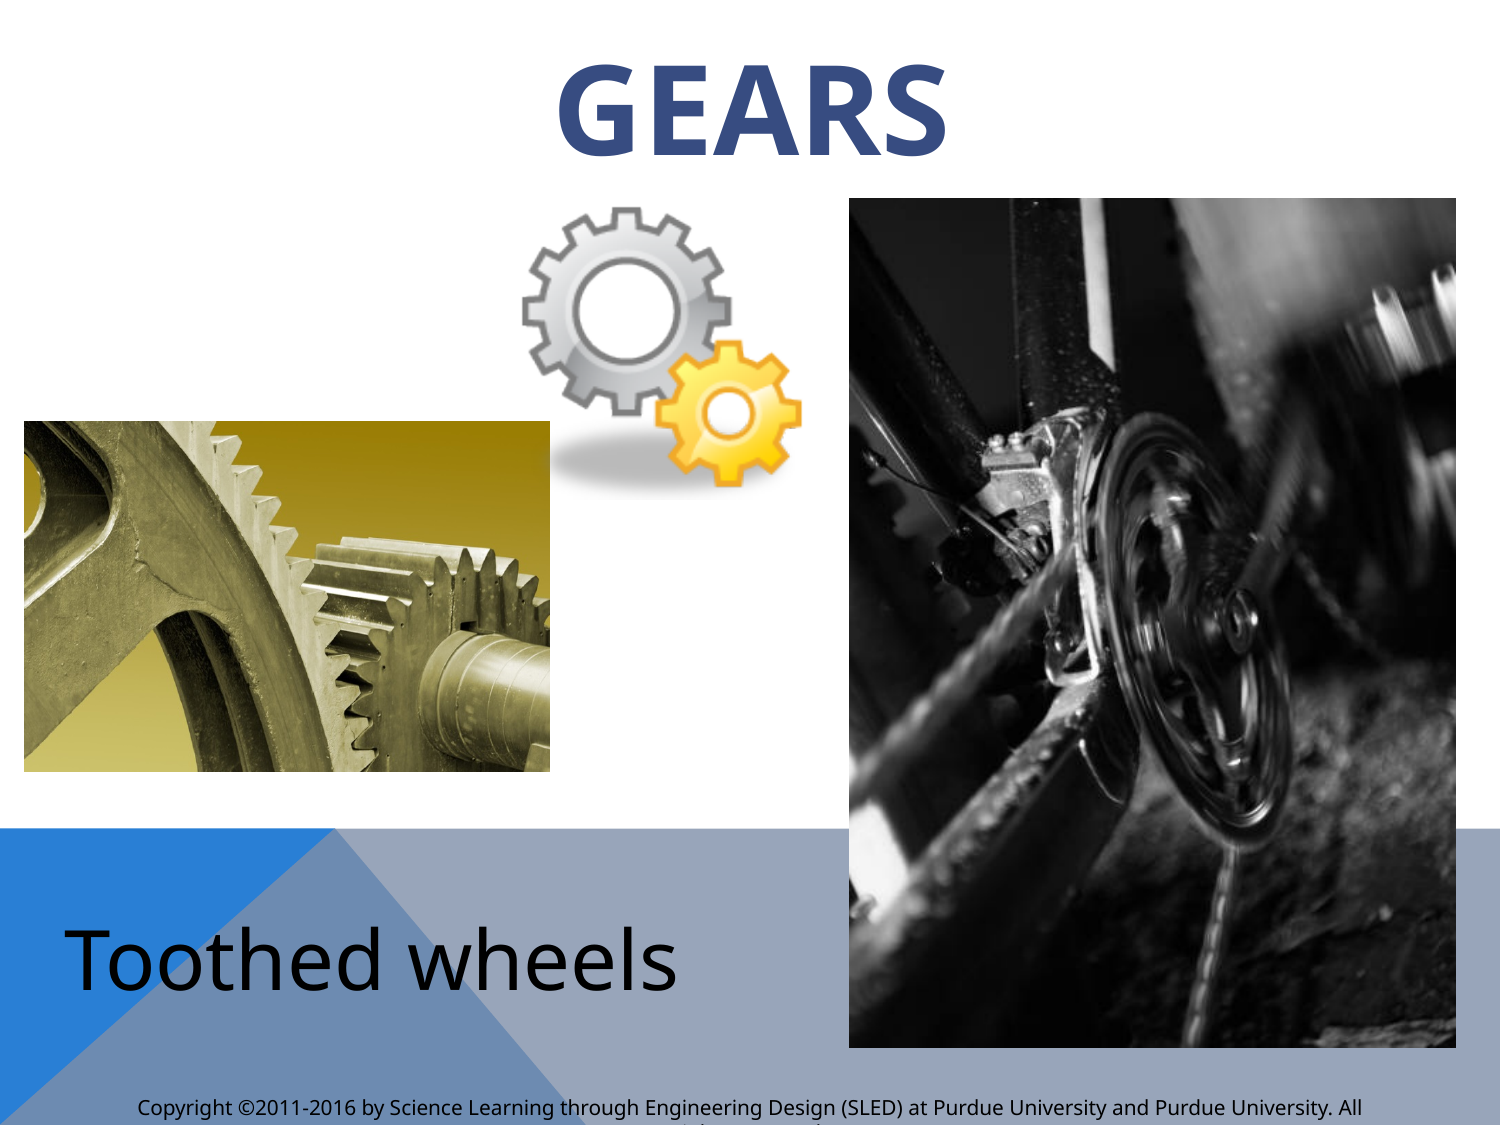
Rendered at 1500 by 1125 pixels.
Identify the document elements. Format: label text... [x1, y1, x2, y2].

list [849, 198, 1456, 1048]
text_box Toothed wheels [50, 900, 775, 1015]
title gears [135, 60, 1369, 150]
picture [512, 199, 813, 501]
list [24, 420, 551, 772]
